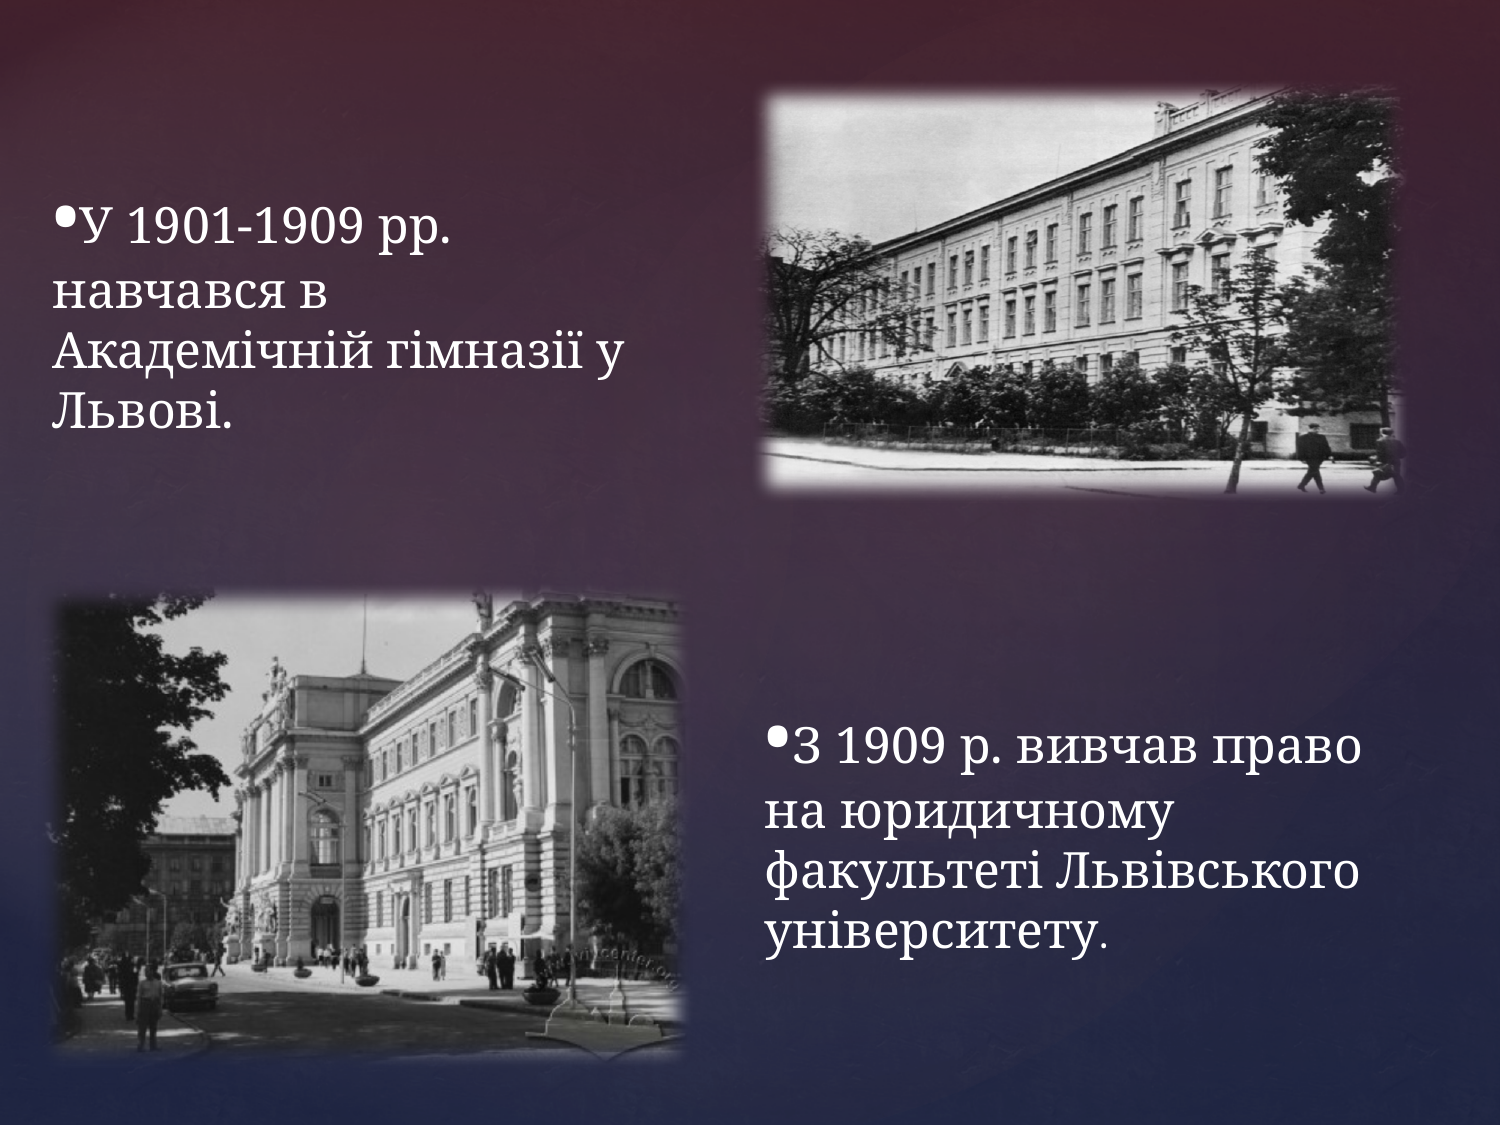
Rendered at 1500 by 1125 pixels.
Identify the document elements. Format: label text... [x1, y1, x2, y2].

text_box •У 1901-1909 рр. навчався в Академічній гімназії у Львові. [37, 160, 658, 446]
picture [37, 580, 695, 1070]
text_box •З 1909 р. вивчав право на юридичному факультеті Львівського університету. [750, 681, 1394, 966]
picture [749, 77, 1410, 504]
